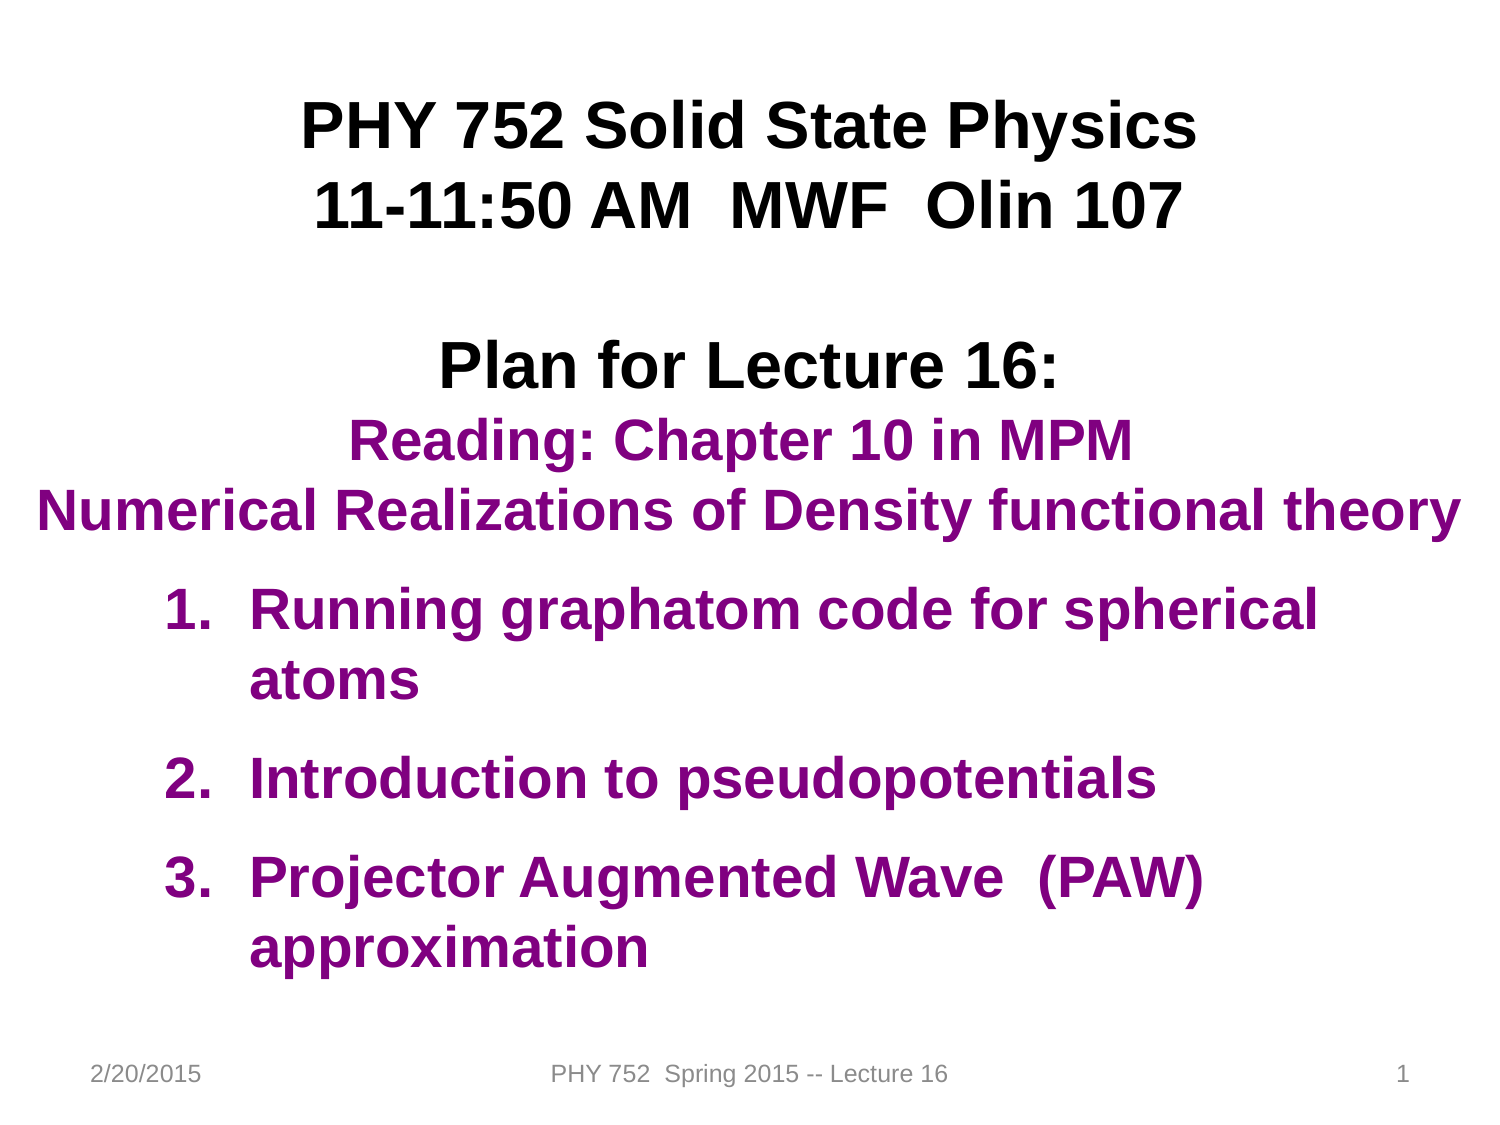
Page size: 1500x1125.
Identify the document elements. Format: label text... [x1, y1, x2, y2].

text_box PHY 752 Solid State Physics 11-11:50 AM MWF Olin 107 Plan for Lecture 16: Reading: Chapter 10 in MPM Numerical Realizations of Density functional theory Running graphatom code for spherical atoms Introduction to pseudopotentials Projector Augmented Wave (PAW) approximation [0, 75, 1500, 987]
footer PHY 752 Spring 2015 -- Lecture 16 [512, 1042, 988, 1103]
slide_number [75, 1042, 425, 1103]
slide_number 1 [1074, 1042, 1425, 1103]
